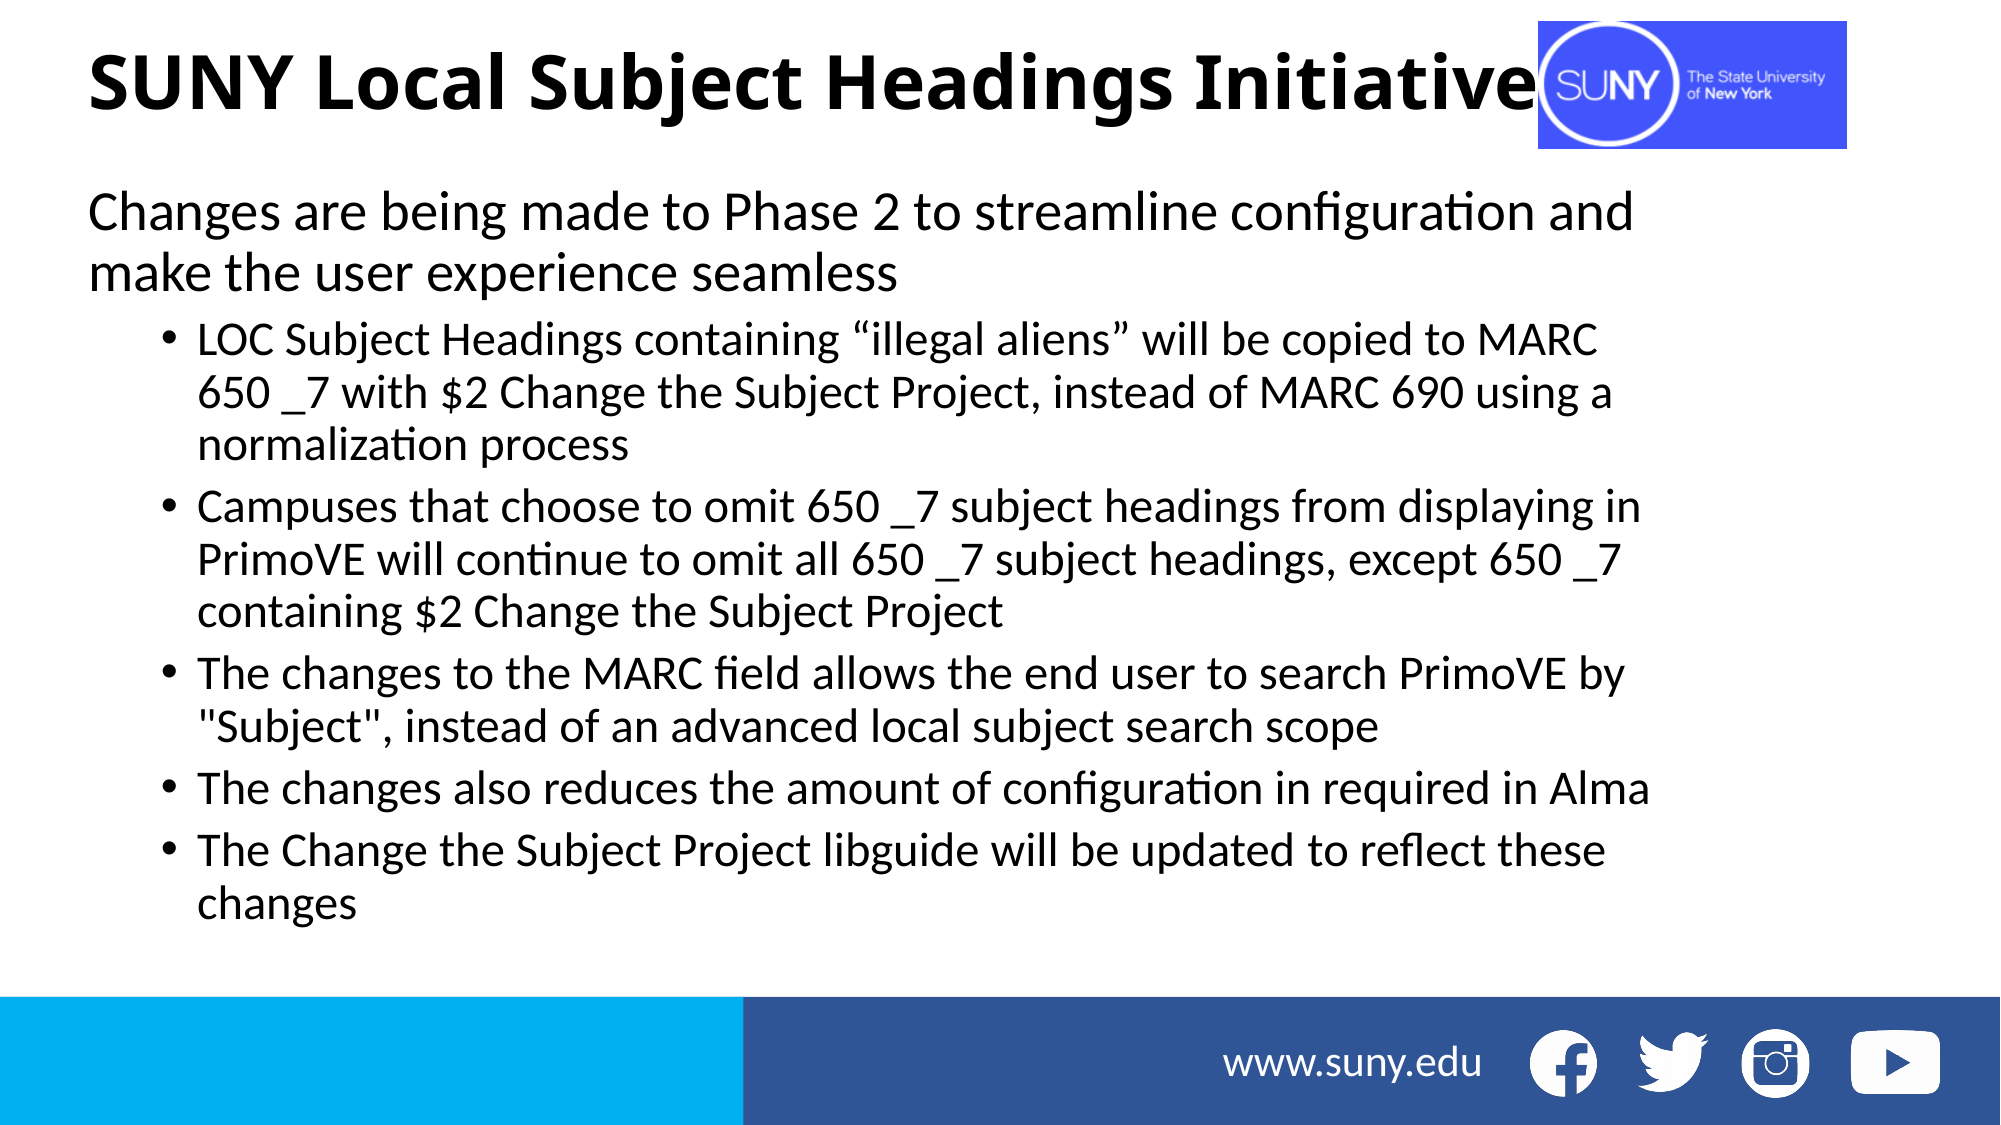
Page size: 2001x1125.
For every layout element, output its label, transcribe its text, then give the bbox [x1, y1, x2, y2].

list Changes are being made to Phase 2 to streamline configuration and make the user experience seamless LOC Subject Headings containing “illegal aliens” will be copied to MARC 650 _7 with $2 Change the Subject Project, instead of MARC 690 using a normalization process Campuses that choose to omit 650 _7 subject headings from displaying in PrimoVE will continue to omit all 650 _7 subject headings, except 650 _7 containing $2 Change the Subject Project The changes to the MARC field allows the end user to search PrimoVE by "Subject", instead of an advanced local subject search scope The changes also reduces the amount of configuration in required in Alma The Change the Subject Project libguide will be updated to reflect these changes [73, 174, 1693, 964]
text_box [0, 996, 744, 1125]
picture [1538, 21, 1847, 149]
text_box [1029, 1025, 1940, 1098]
text_box [744, 996, 2000, 1125]
title SUNY Local Subject Headings Initiative Update [73, 11, 1863, 159]
